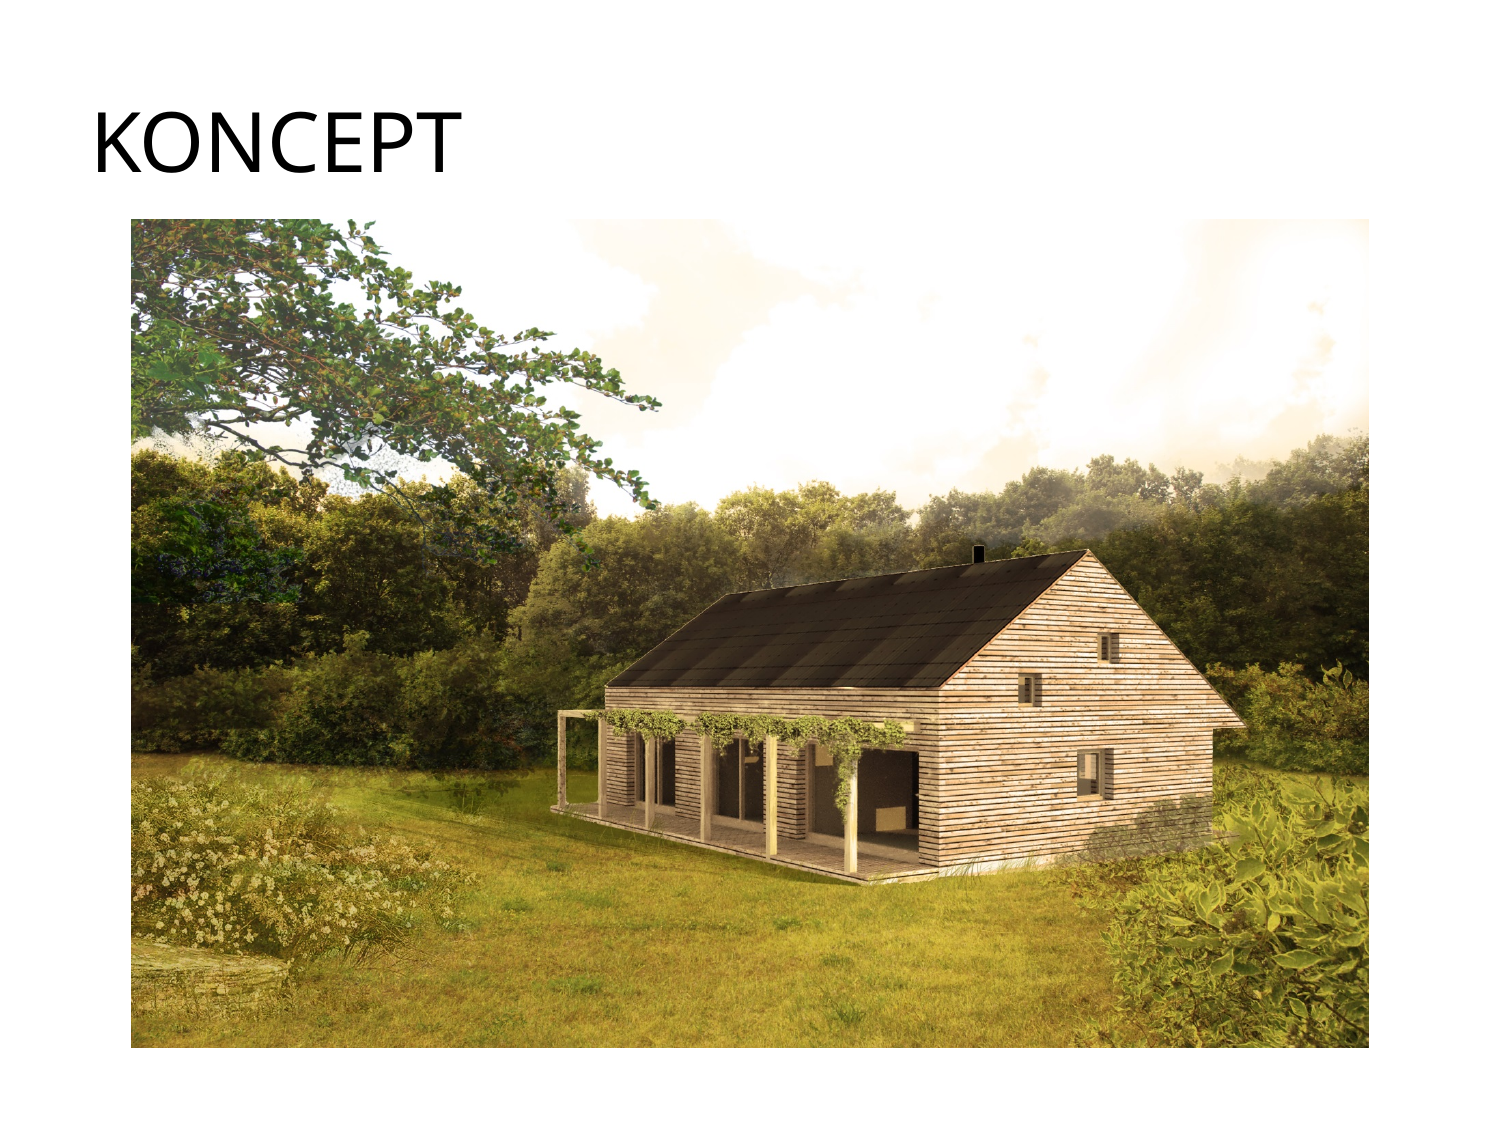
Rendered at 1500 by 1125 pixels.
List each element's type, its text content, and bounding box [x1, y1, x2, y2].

title KONCEPT [75, 45, 1425, 233]
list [131, 219, 1369, 1048]
